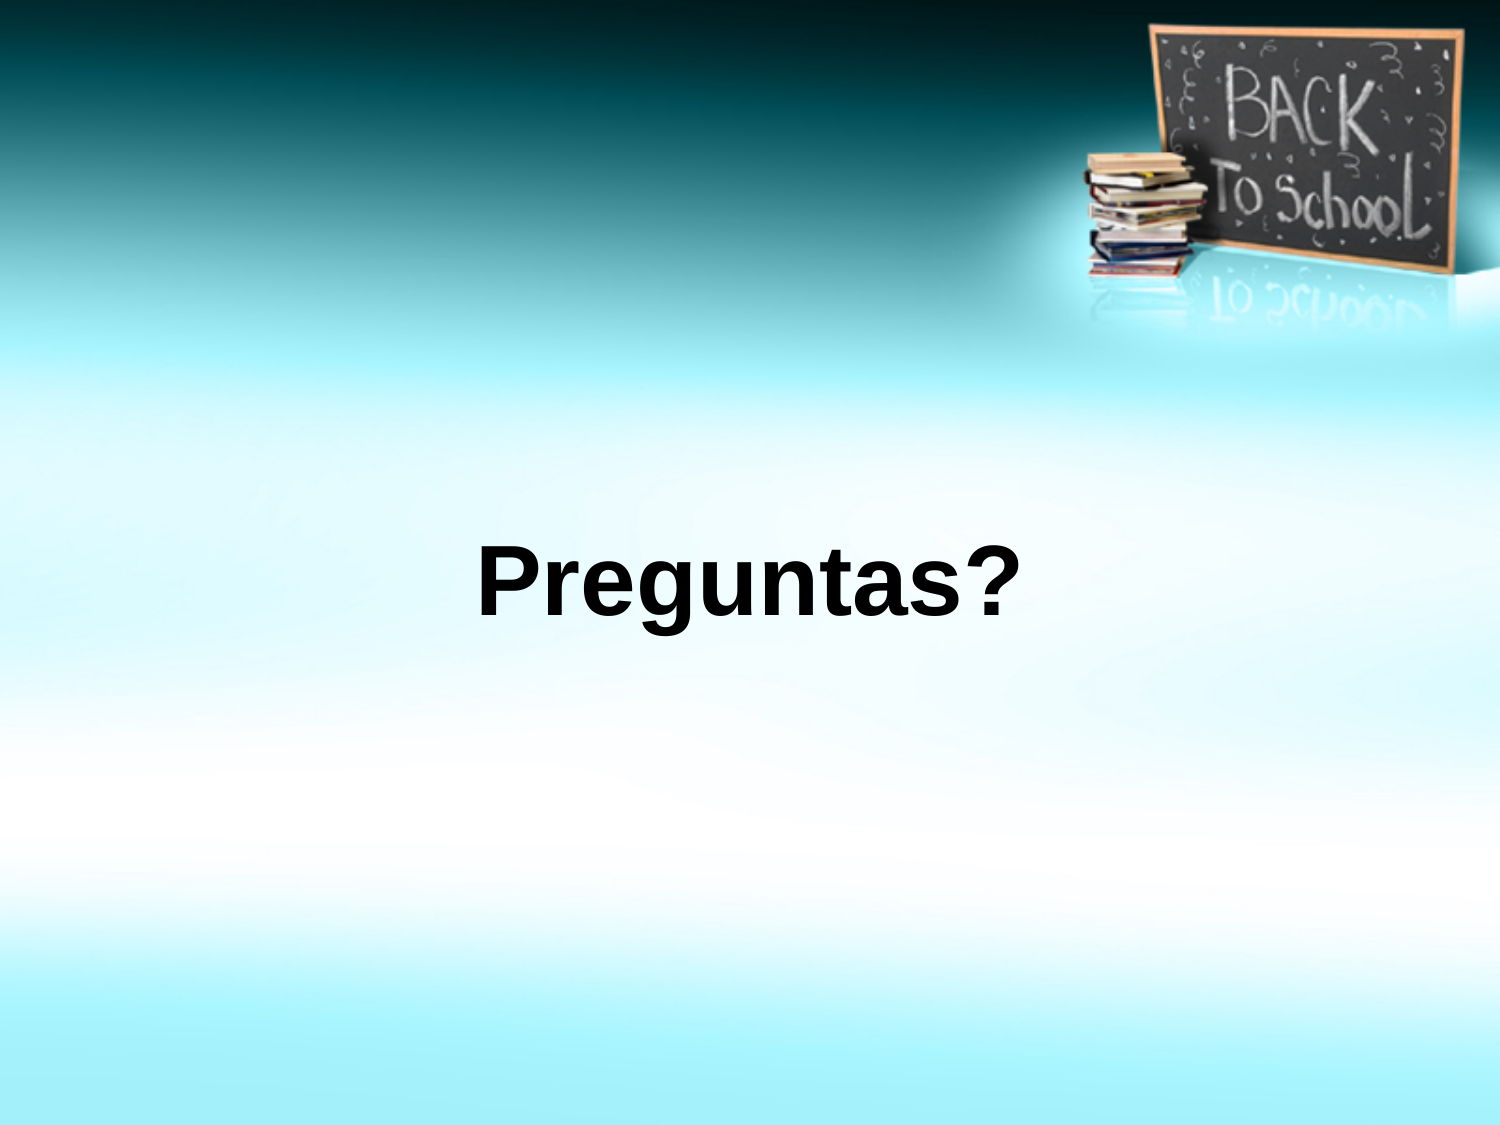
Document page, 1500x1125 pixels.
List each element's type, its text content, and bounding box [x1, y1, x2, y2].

title [75, 45, 1088, 233]
list Preguntas? [75, 437, 1425, 750]
picture [0, 0, 1500, 1125]
